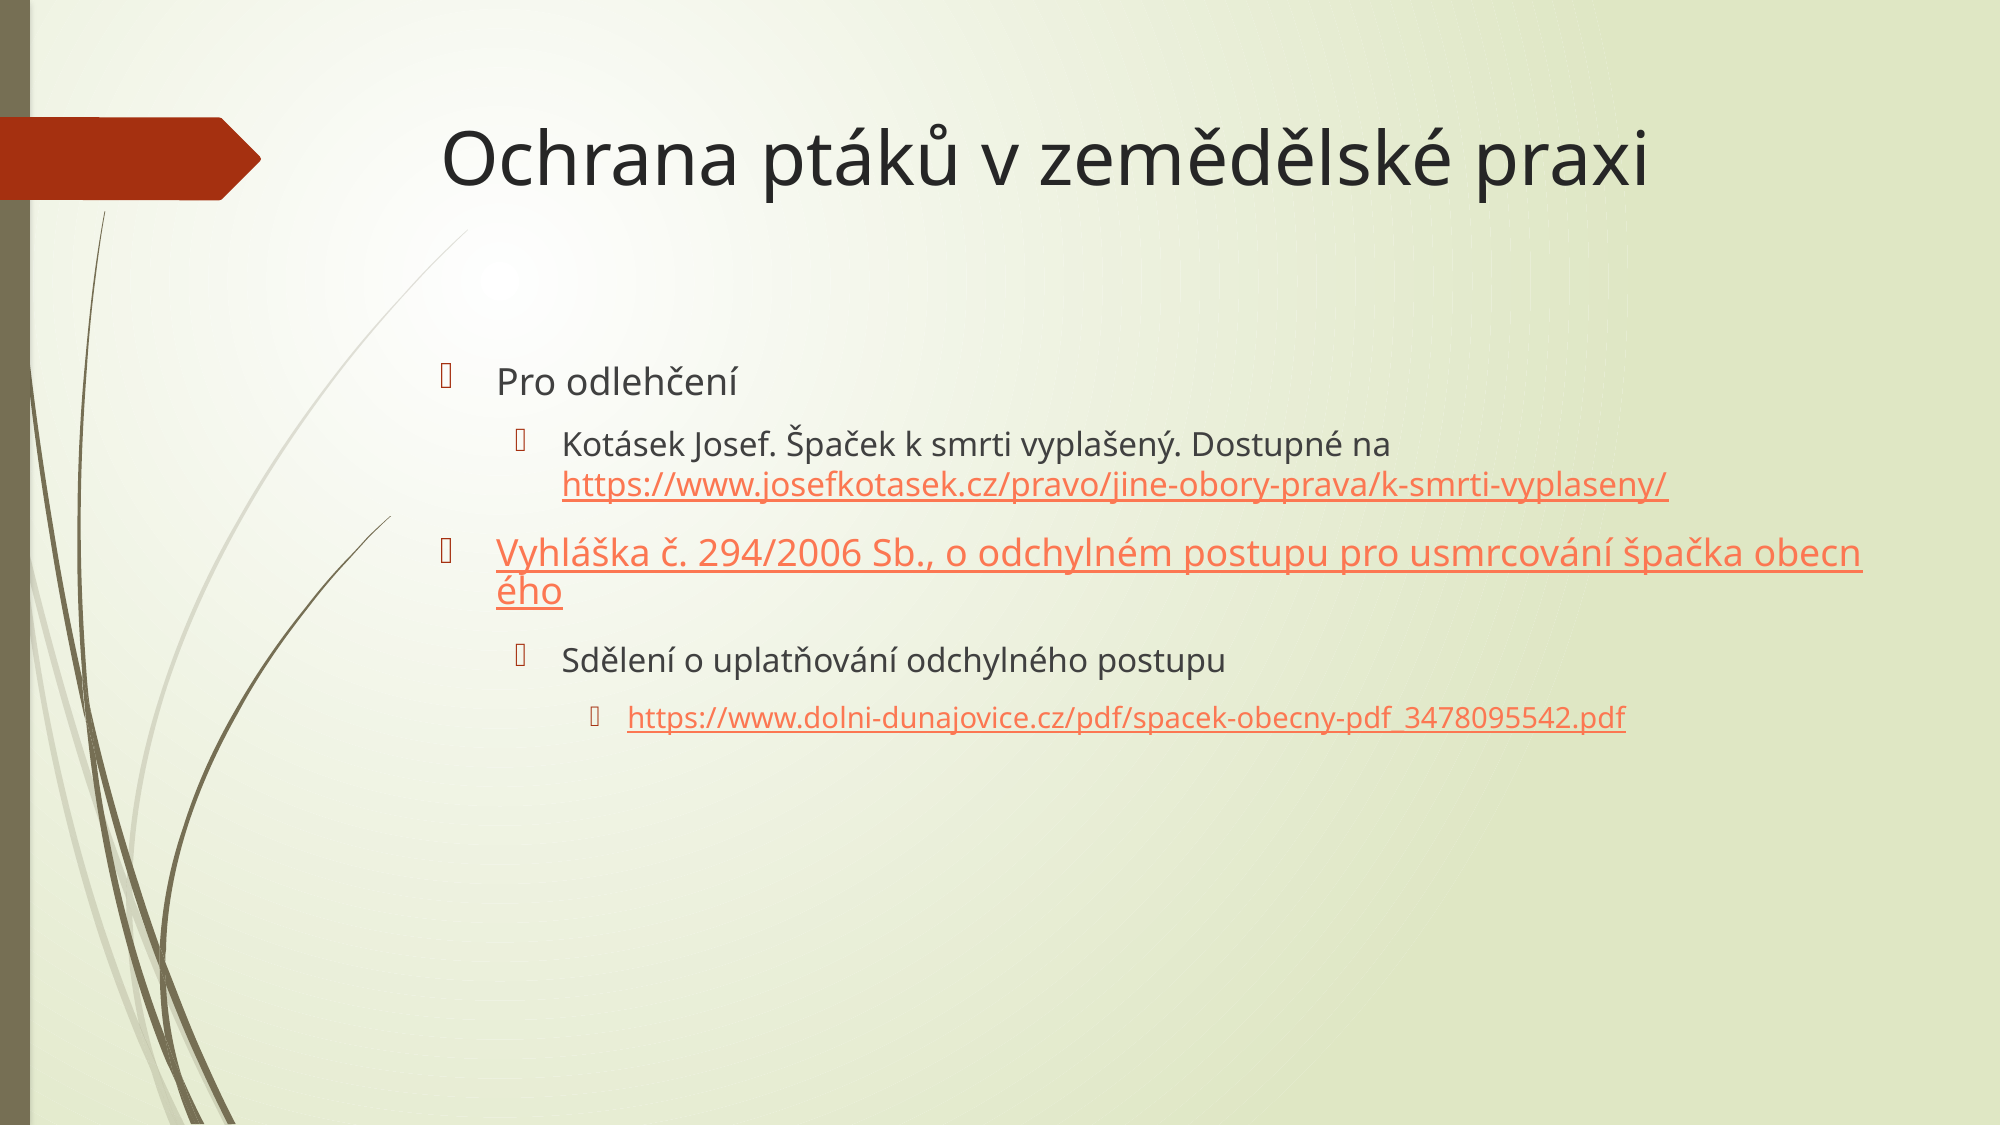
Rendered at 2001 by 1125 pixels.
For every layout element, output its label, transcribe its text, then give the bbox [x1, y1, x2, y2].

list Pro odlehčení Kotásek Josef. Špaček k smrti vyplašený. Dostupné na https://www.josefkotasek.cz/pravo/jine-obory-prava/k-smrti-vyplaseny/ Vyhláška č. 294/2006 Sb., o odchylném postupu pro usmrcování špačka obecného Sdělení o uplatňování odchylného postupu https://www.dolni-dunajovice.cz/pdf/spacek-obecny-pdf_3478095542.pdf [424, 350, 1888, 970]
title Ochrana ptáků v zemědělské praxi [425, 102, 1888, 313]
